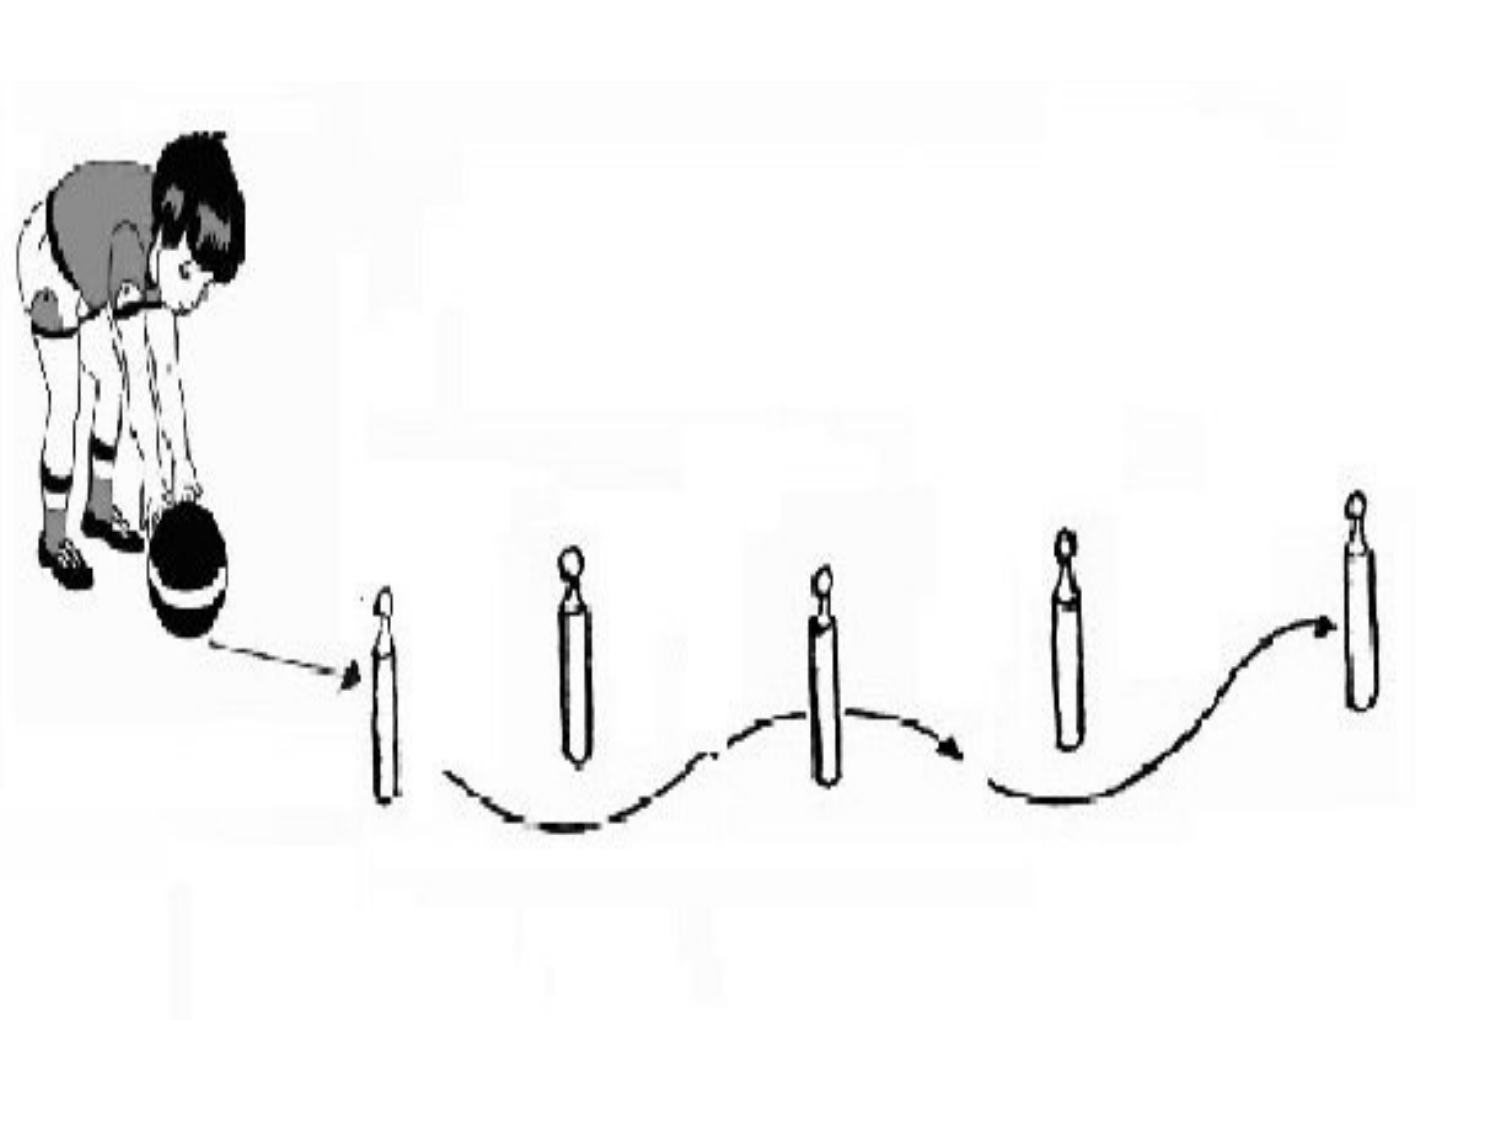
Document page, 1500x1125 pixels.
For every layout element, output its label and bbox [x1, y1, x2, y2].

picture [0, 81, 1500, 1020]
